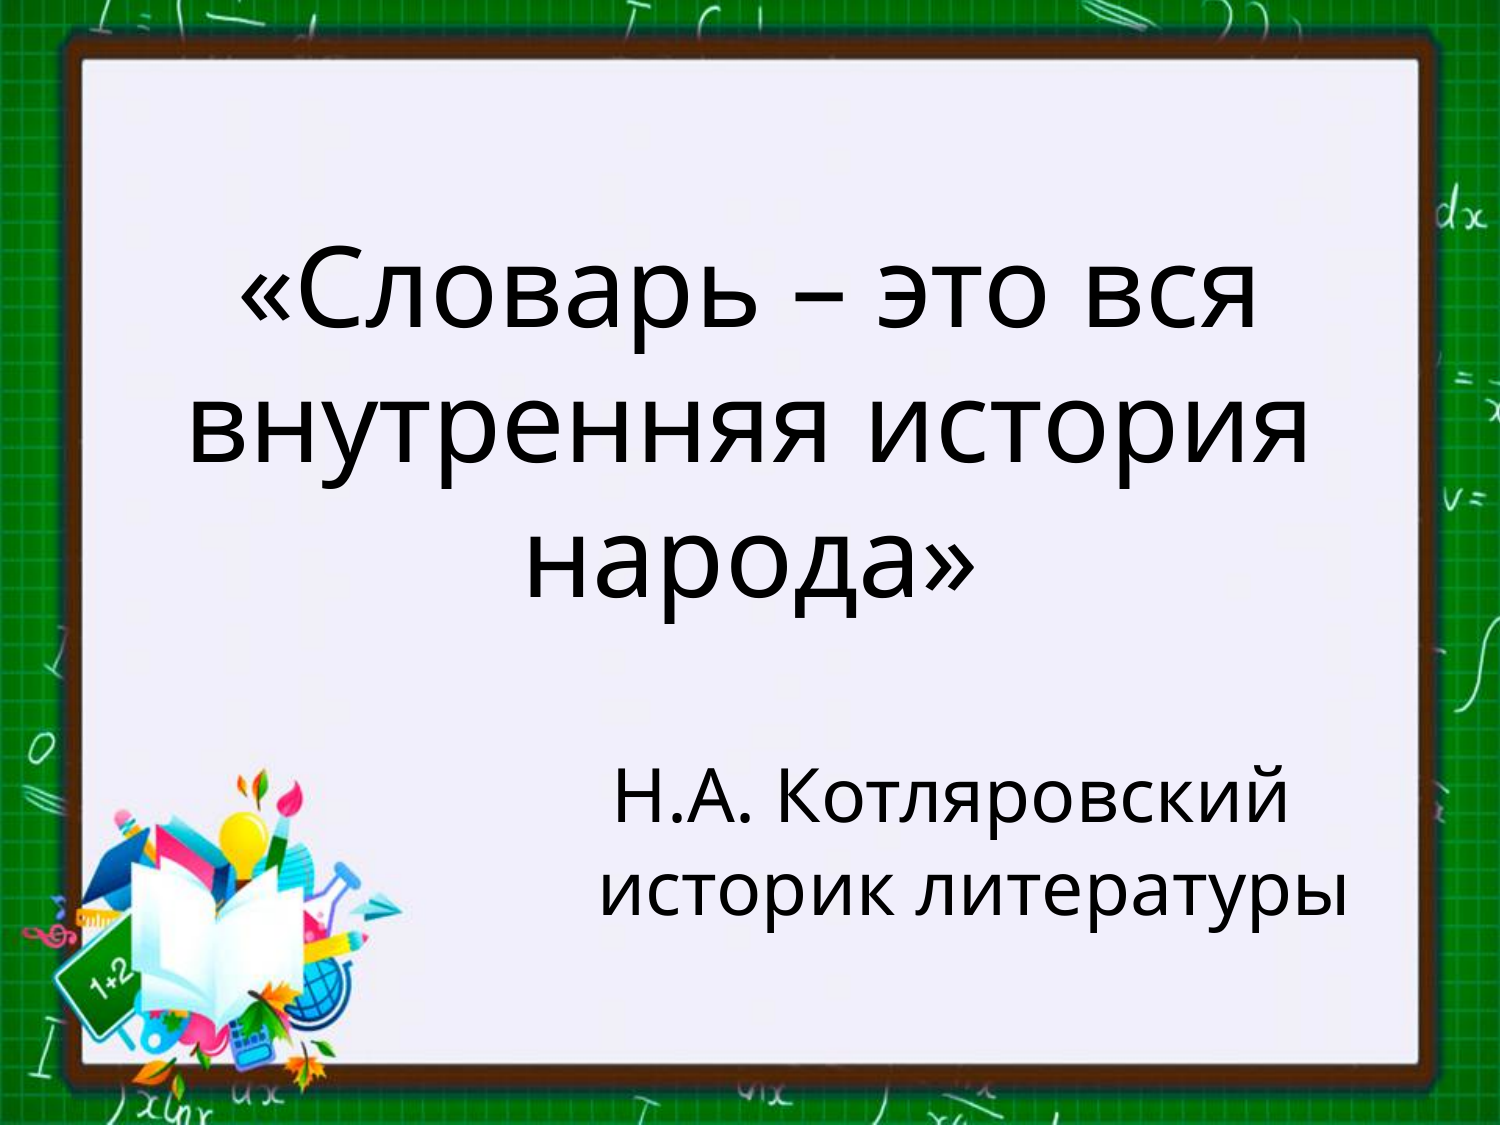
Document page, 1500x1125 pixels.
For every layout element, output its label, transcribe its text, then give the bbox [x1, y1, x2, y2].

text_box «Словарь – это вся внутренняя история народа» Н.А. Котляровский историк литературы [112, 208, 1388, 938]
picture [0, 0, 1500, 1125]
